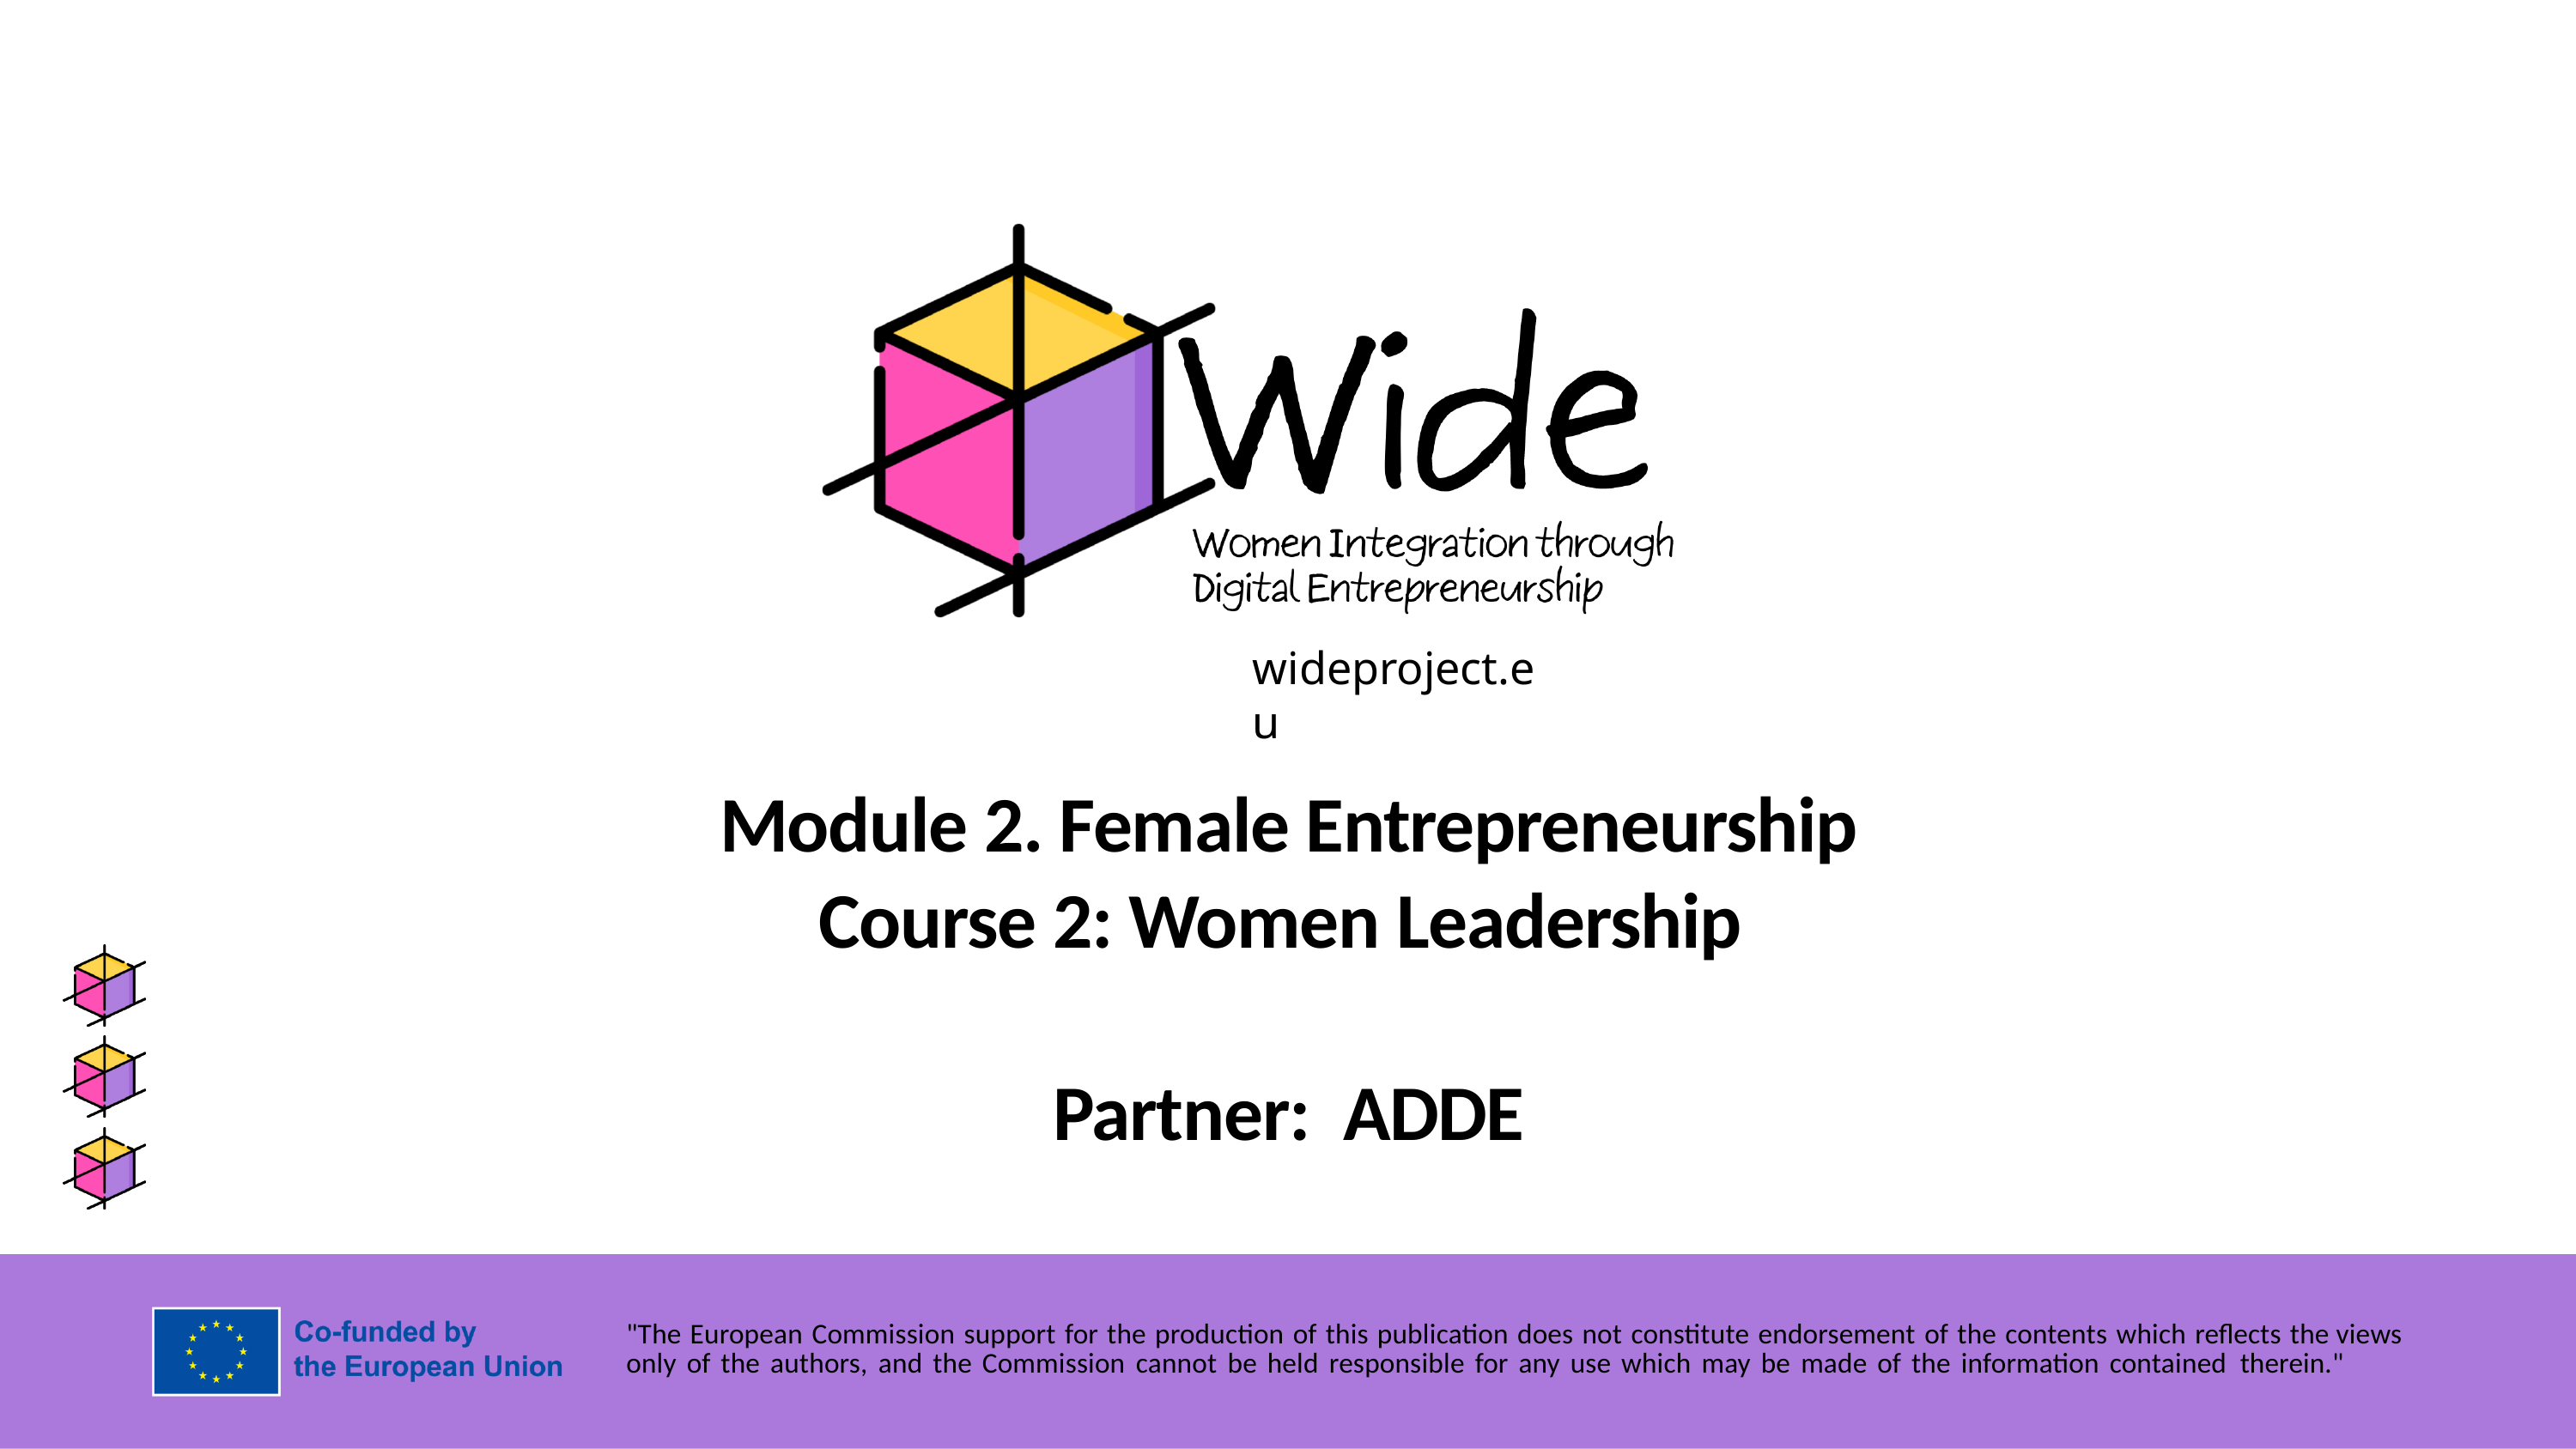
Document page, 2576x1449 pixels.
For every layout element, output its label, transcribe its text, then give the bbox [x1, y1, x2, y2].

picture [63, 1127, 146, 1210]
text_box Module 2. Female Entrepreneurship Course 2: Women Leadership Partner: ADDE [456, 767, 2120, 1259]
picture [63, 944, 146, 1028]
picture [63, 1035, 146, 1119]
picture [149, 1304, 593, 1399]
picture [687, 101, 1820, 739]
